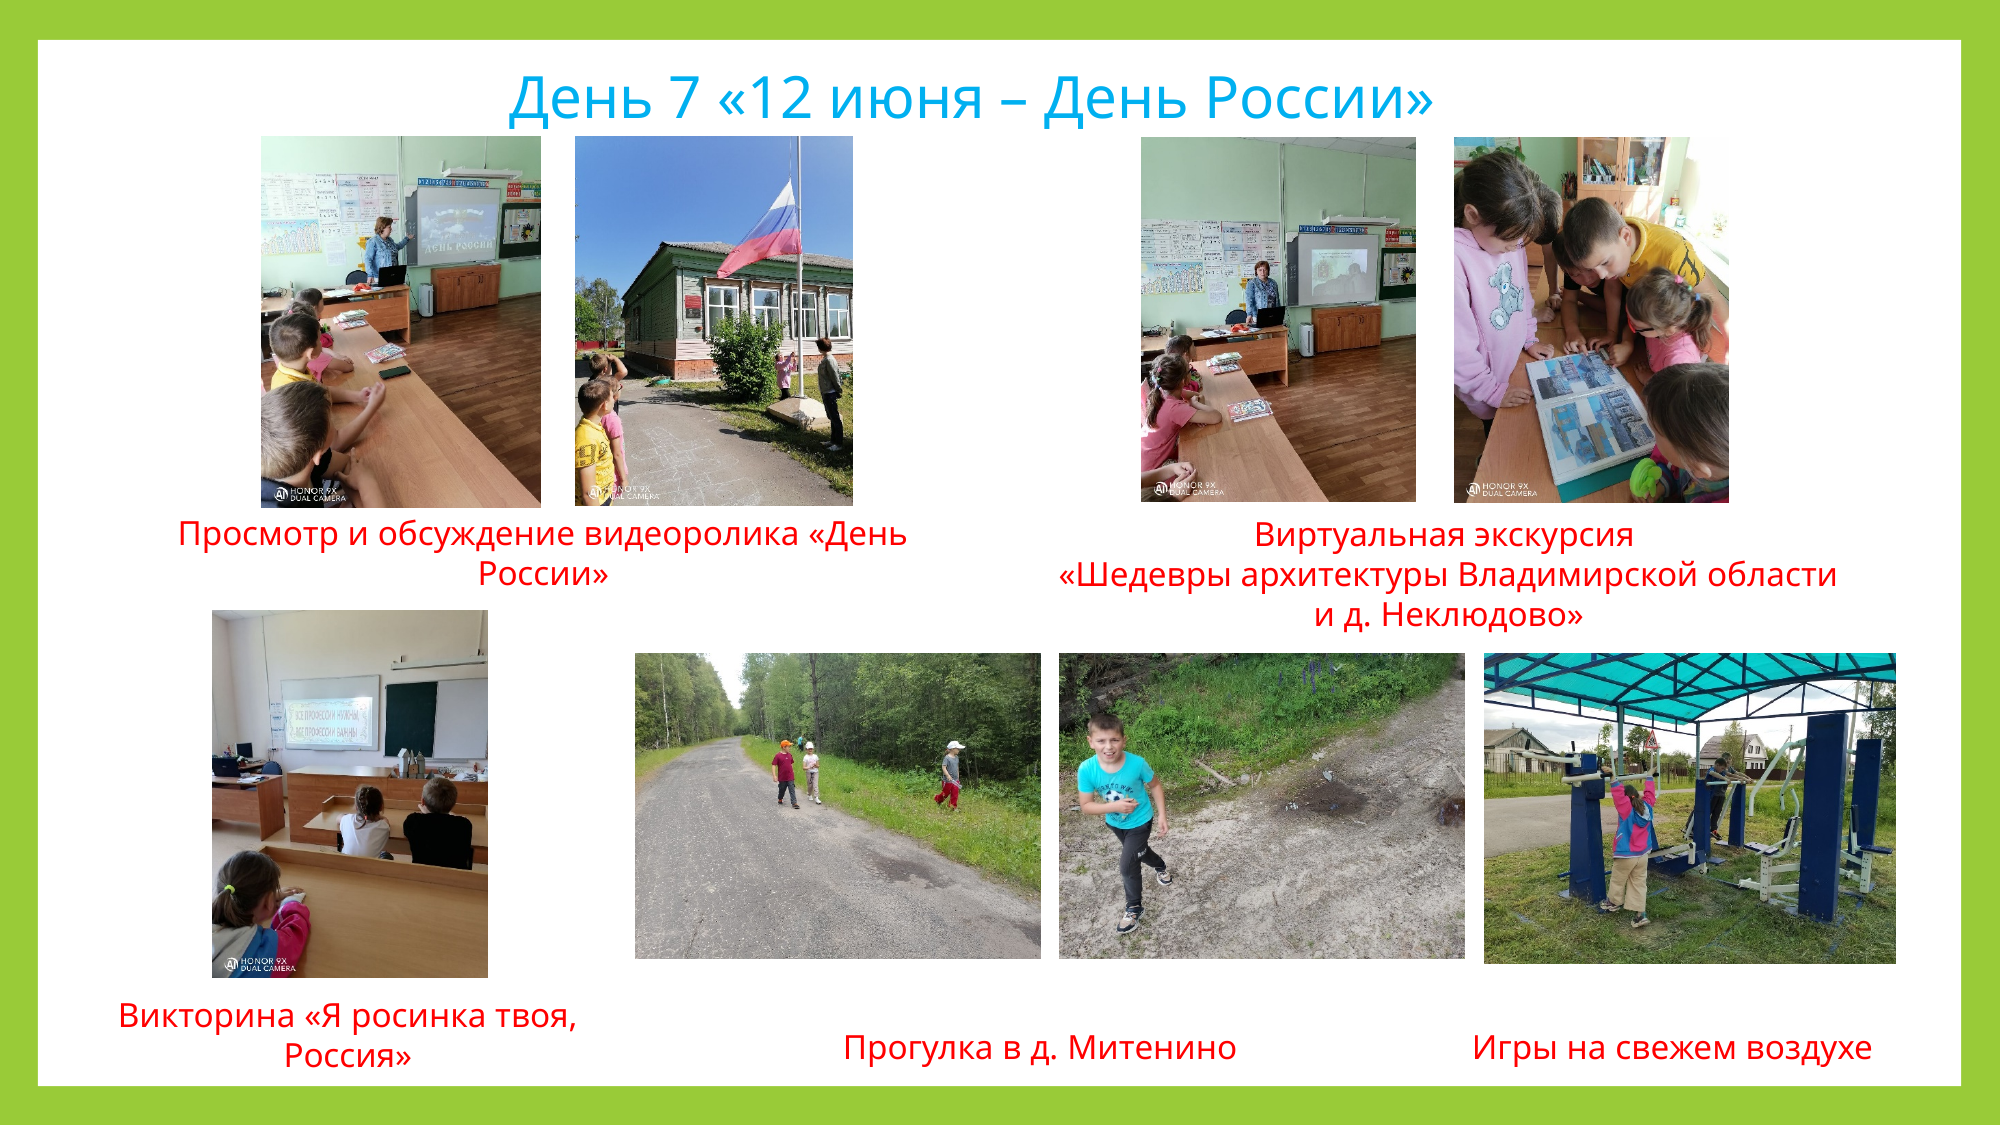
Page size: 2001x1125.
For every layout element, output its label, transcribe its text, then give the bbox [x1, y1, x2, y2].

picture [1141, 136, 1416, 502]
picture [1731, 653, 1744, 665]
text_box Игры на свежем воздухе [1457, 1018, 1889, 1074]
picture [575, 135, 853, 506]
text_box День 7 «12 июня – День России» [494, 53, 1451, 138]
picture [212, 610, 489, 978]
picture [1454, 136, 1730, 504]
text_box Прогулка в д. Митенино [828, 1018, 1253, 1074]
picture [1744, 671, 1764, 683]
picture [1059, 653, 1466, 959]
text_box Викторина «Я росинка твоя, Россия» [55, 986, 641, 1082]
text_box Виртуальная экскурсия «Шедевры архитектуры Владимирской области и д. Неклюдово» [1040, 505, 1858, 641]
picture [261, 135, 541, 508]
picture [1483, 653, 1896, 964]
picture [634, 653, 1041, 959]
text_box Просмотр и обсуждение видеоролика «День России» [162, 504, 925, 600]
